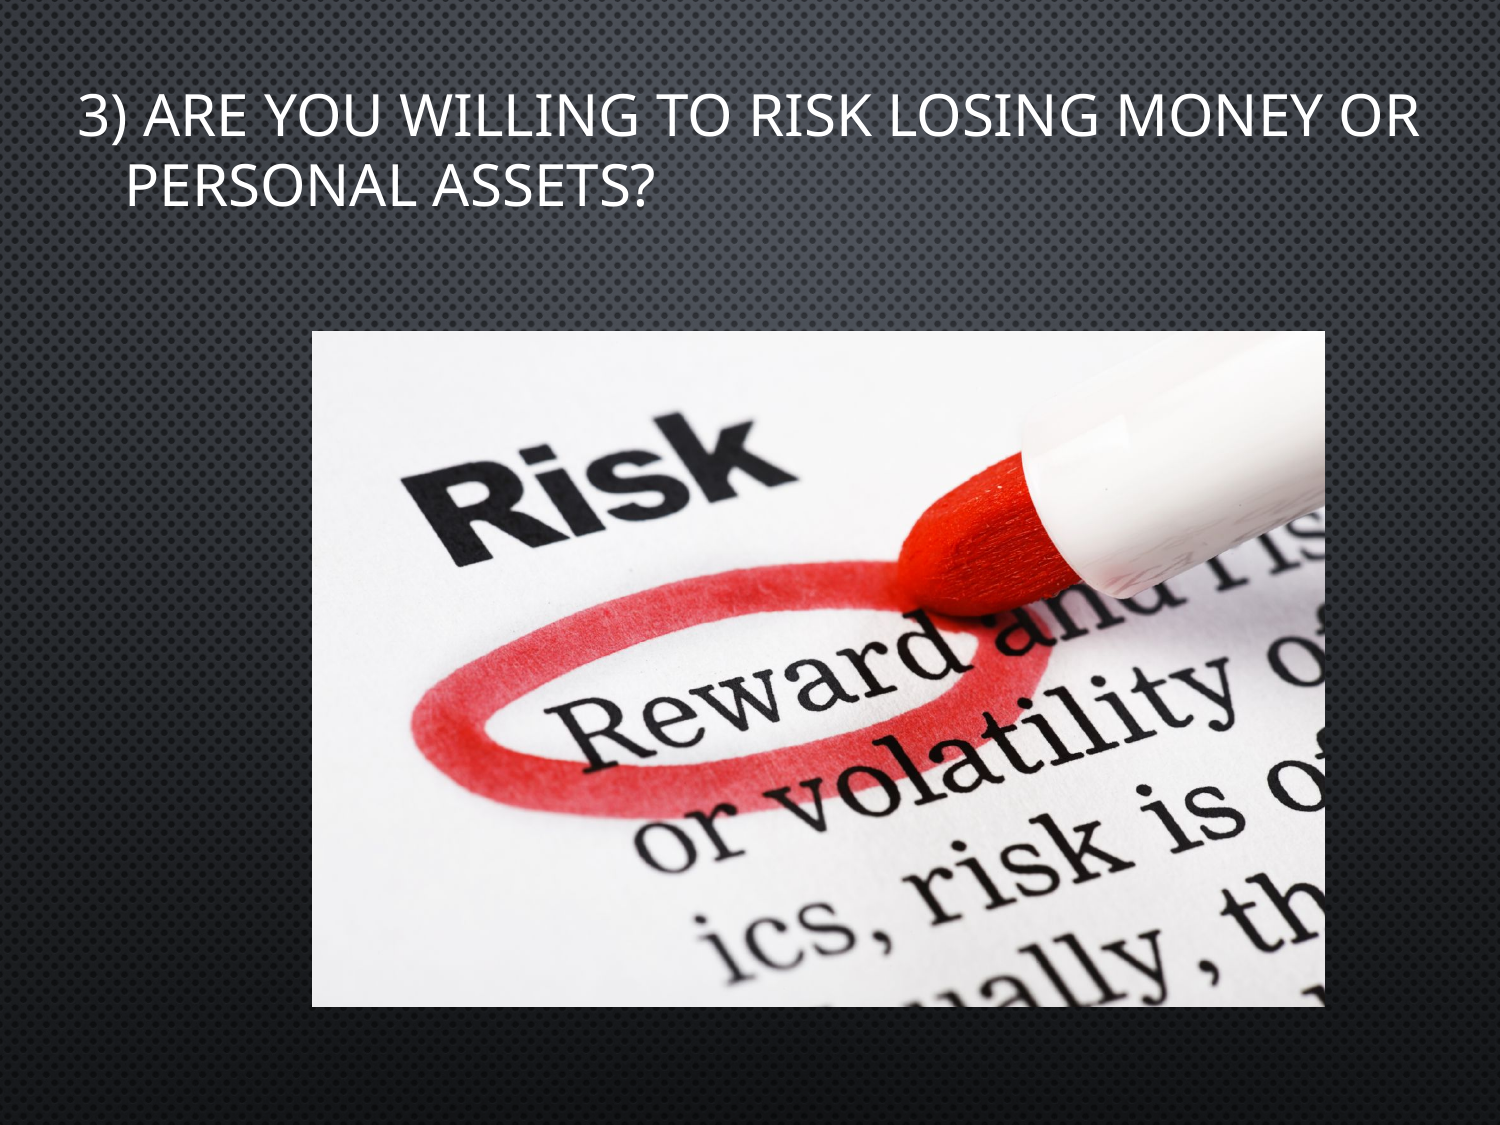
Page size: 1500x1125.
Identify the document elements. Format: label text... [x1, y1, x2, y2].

list 3) Are you willing to risk losing money or personal assets? [62, 24, 1450, 337]
picture [312, 331, 1326, 1007]
